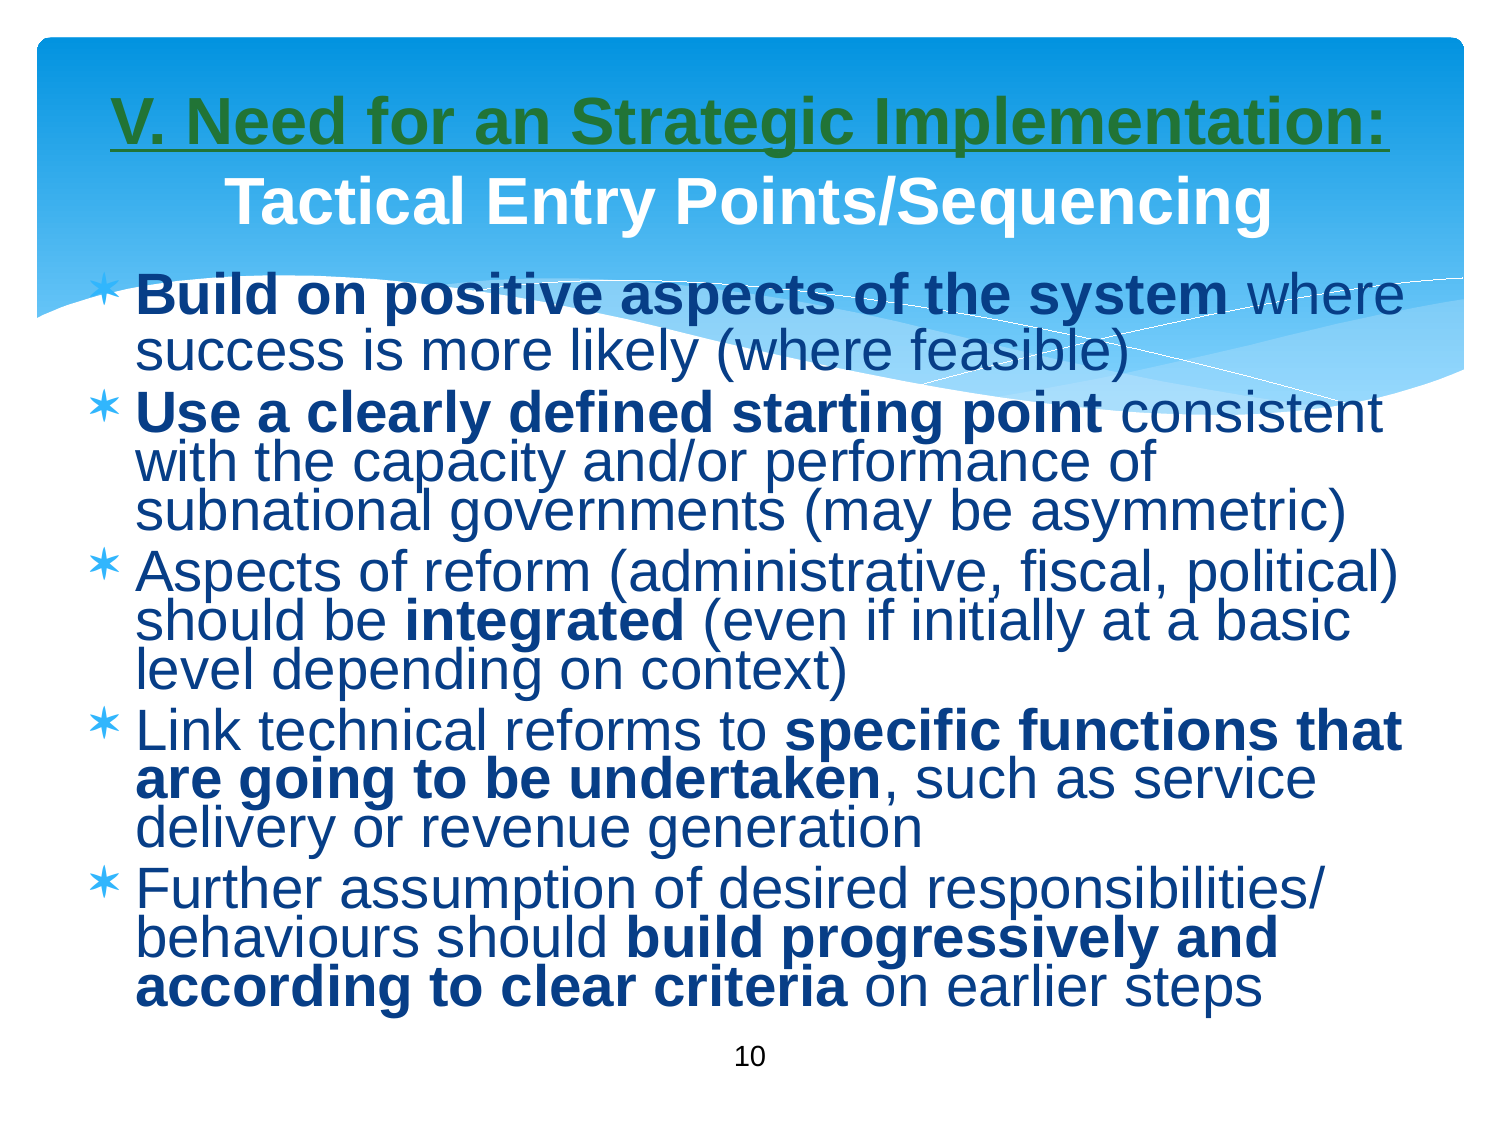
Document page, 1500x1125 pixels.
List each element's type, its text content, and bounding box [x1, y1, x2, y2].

title V. Need for an Strategic Implementation: Tactical Entry Points/Sequencing [75, 55, 1425, 261]
slide_number 10 [654, 1025, 846, 1086]
list Build on positive aspects of the system where success is more likely (where feasible) Use a clearly defined starting point consistent with the capacity and/or performance of subnational governments (may be asymmetric) Aspects of reform (administrative, fiscal, political) should be integrated (even if initially at a basic level depending on context) Link technical reforms to specific functions that are going to be undertaken, such as service delivery or revenue generation Further assumption of desired responsibilities/ behaviours should build progressively and according to clear criteria on earlier steps [75, 262, 1425, 1050]
